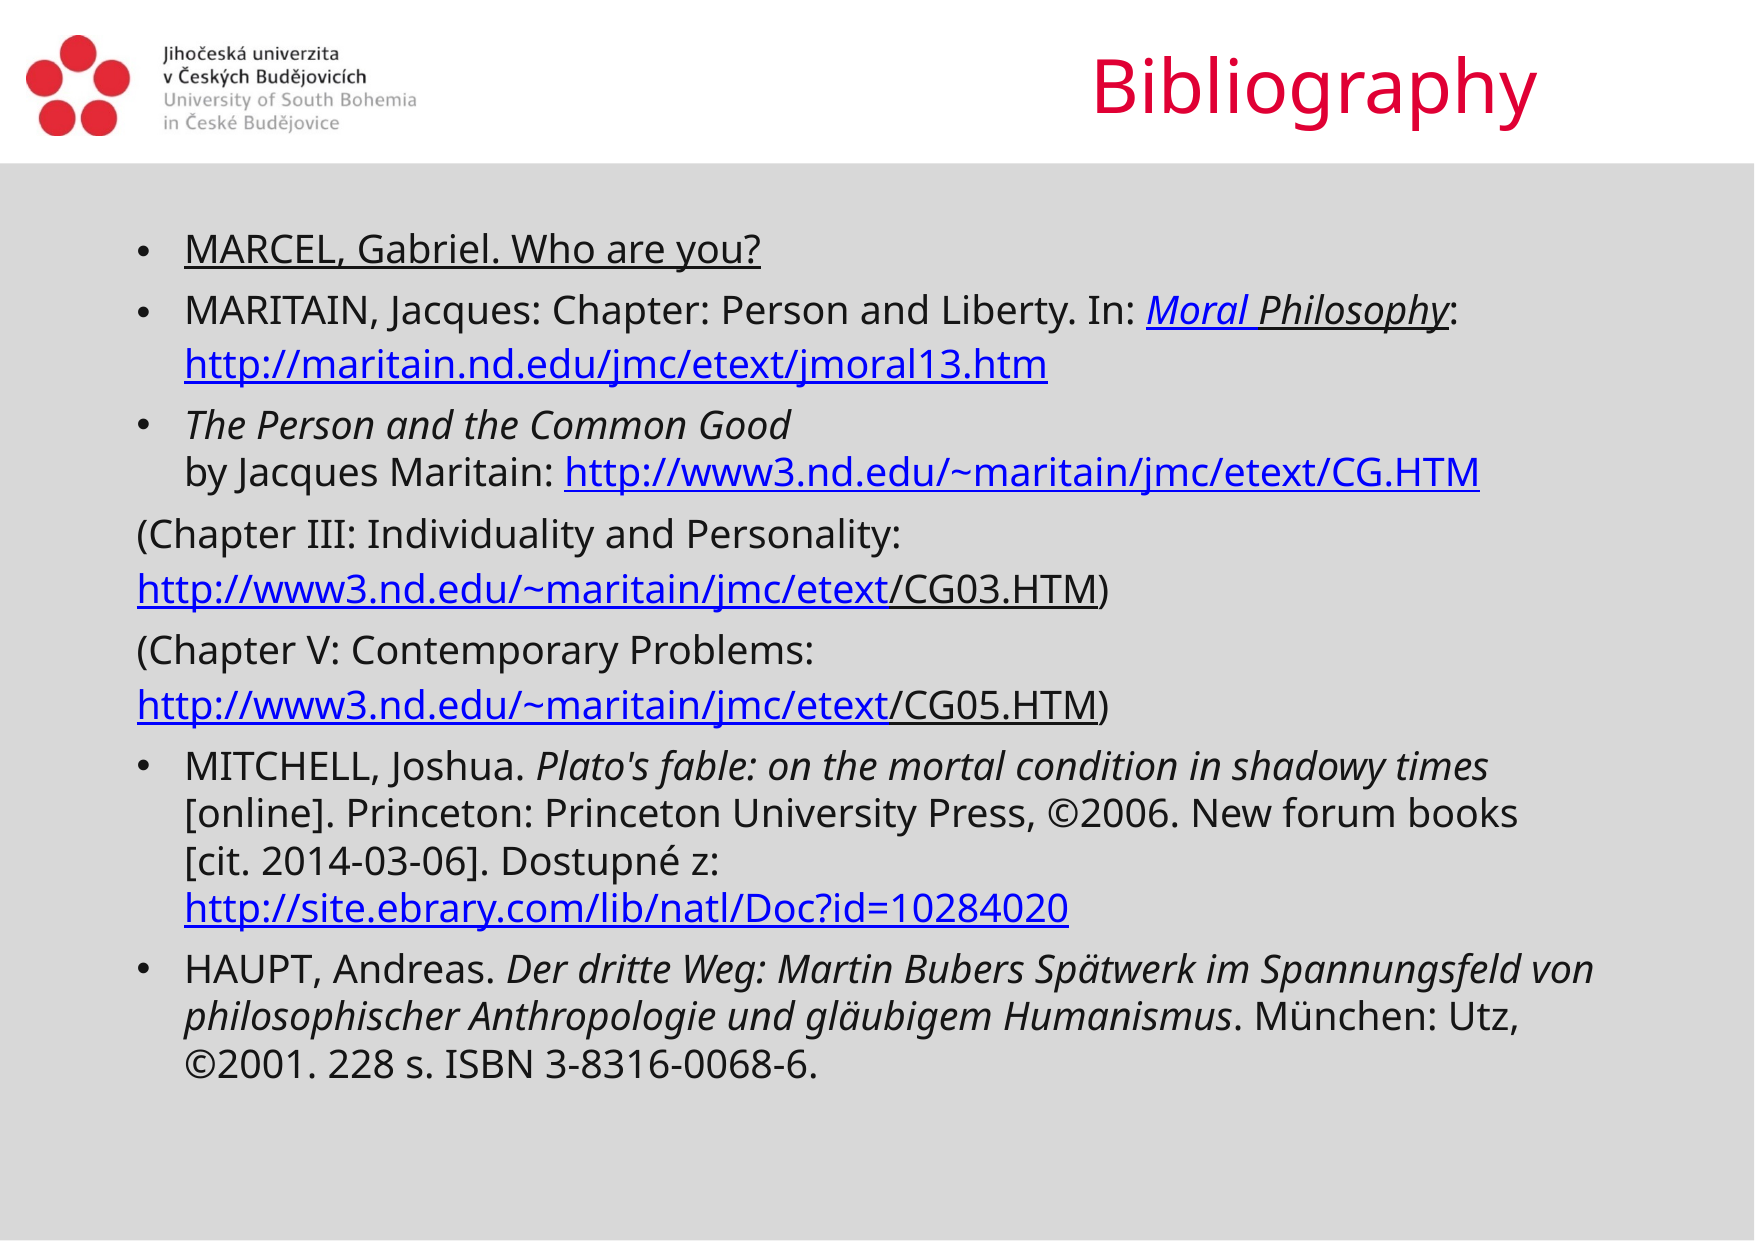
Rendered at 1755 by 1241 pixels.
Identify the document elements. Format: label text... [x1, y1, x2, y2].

list MARCEL, Gabriel. Who are you? MARITAIN, Jacques: Chapter: Person and Liberty. In: Moral Philosophy: http://maritain.nd.edu/jmc/etext/jmoral13.htm The Person and the Common Good by Jacques Maritain: http://www3.nd.edu/~maritain/jmc/etext/CG.HTM (Chapter III: Individuality and Personality: http://www3.nd.edu/~maritain/jmc/etext/CG03.HTM) (Chapter V: Contemporary Problems: http://www3.nd.edu/~maritain/jmc/etext/CG05.HTM) Mitchell, Joshua. Plato's fable: on the mortal condition in shadowy times [online]. Princeton: Princeton University Press, ©2006. New forum books [cit. 2014-03-06]. Dostupné z: http://site.ebrary.com/lib/natl/Doc?id=10284020 Haupt, Andreas. Der dritte Weg: Martin Bubers Spätwerk im Spannungsfeld von philosophischer Anthropologie und gläubigem Humanismus. München: Utz, ©2001. 228 s. ISBN 3-8316-0068-6. [121, 216, 1611, 1108]
picture [26, 35, 417, 136]
title Bibliography [1075, 29, 1667, 139]
